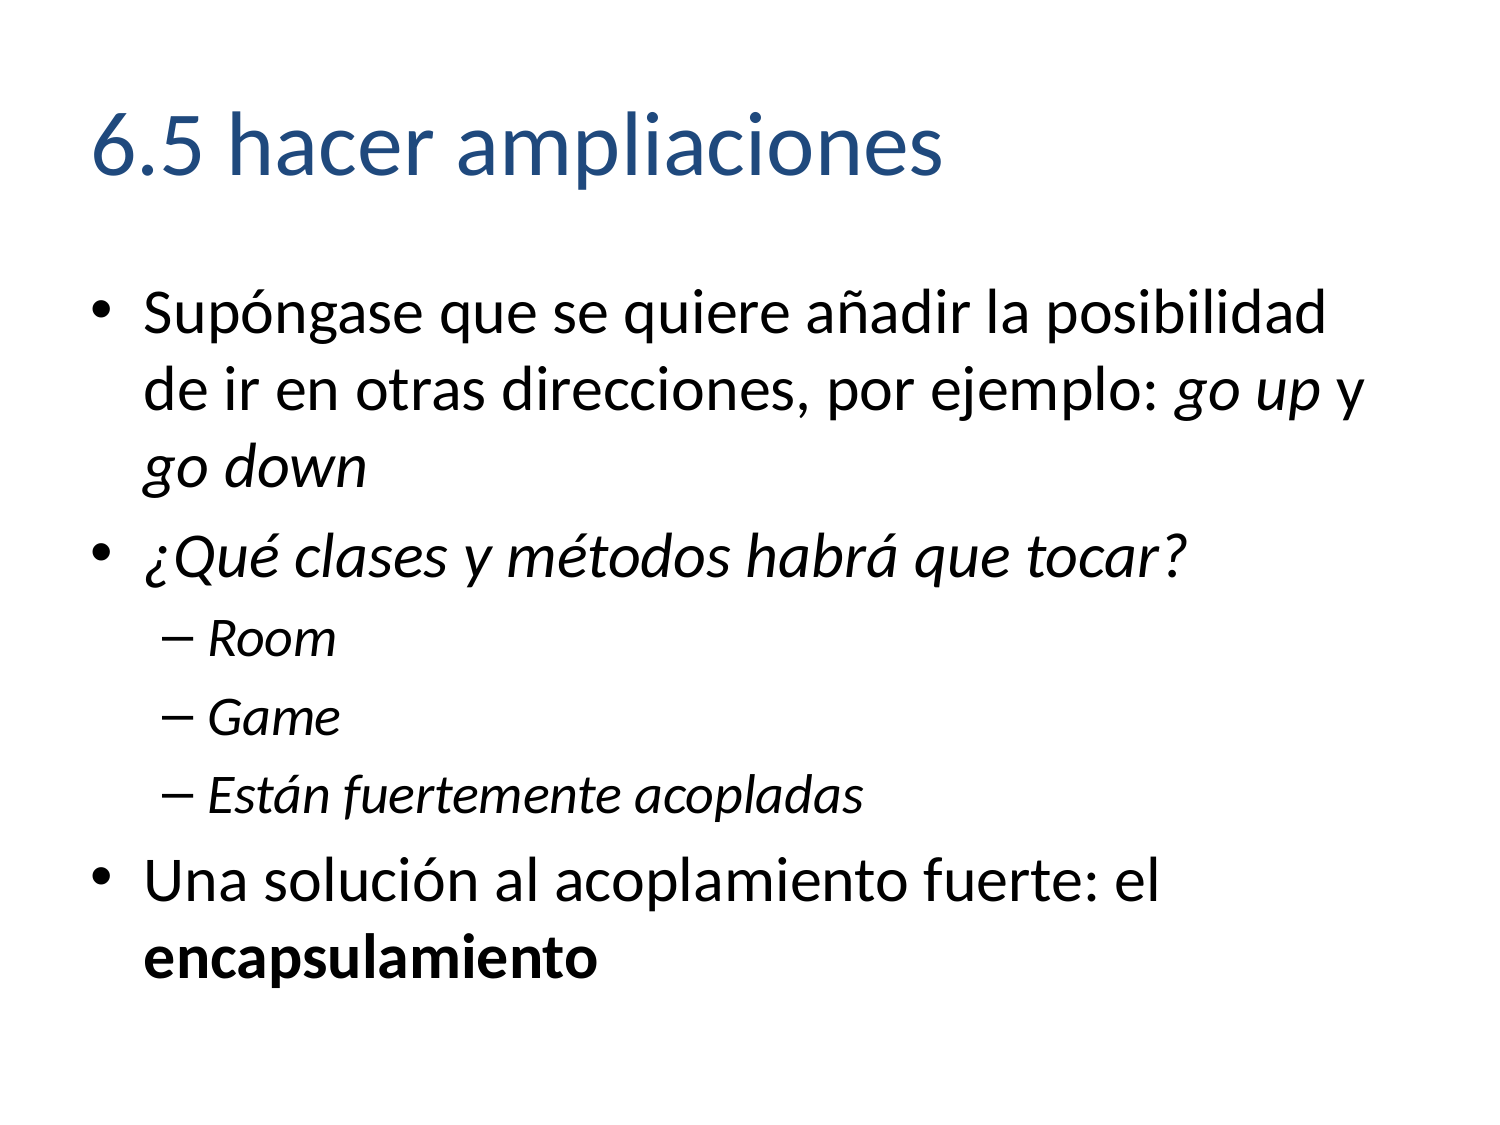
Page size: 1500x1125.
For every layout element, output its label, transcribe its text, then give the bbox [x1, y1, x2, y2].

title 6.5 hacer ampliaciones [75, 45, 1425, 233]
list Supóngase que se quiere añadir la posibilidad de ir en otras direcciones, por ejemplo: go up y go down ¿Qué clases y métodos habrá que tocar? Room Game Están fuertemente acopladas Una solución al acoplamiento fuerte: el encapsulamiento [75, 262, 1425, 1005]
